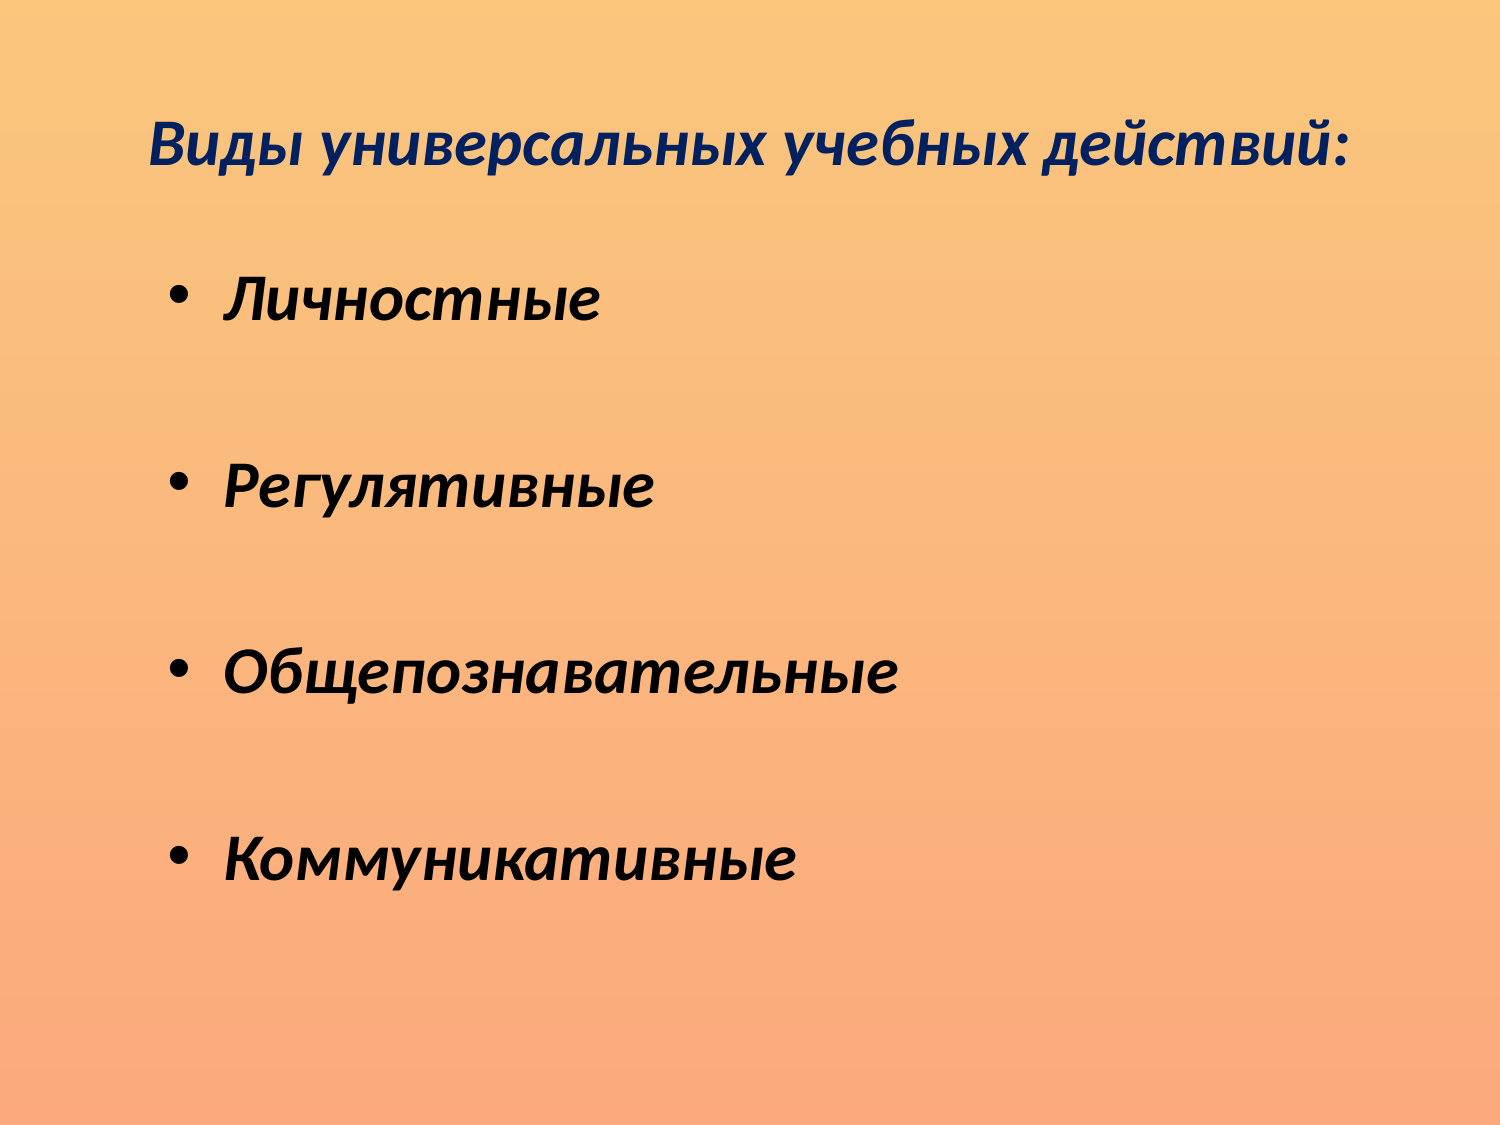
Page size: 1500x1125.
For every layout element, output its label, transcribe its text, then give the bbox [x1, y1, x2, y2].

title Виды универсальных учебных действий: [75, 45, 1425, 233]
list Личностные Регулятивные Общепознавательные Коммуникативные [152, 246, 1428, 998]
